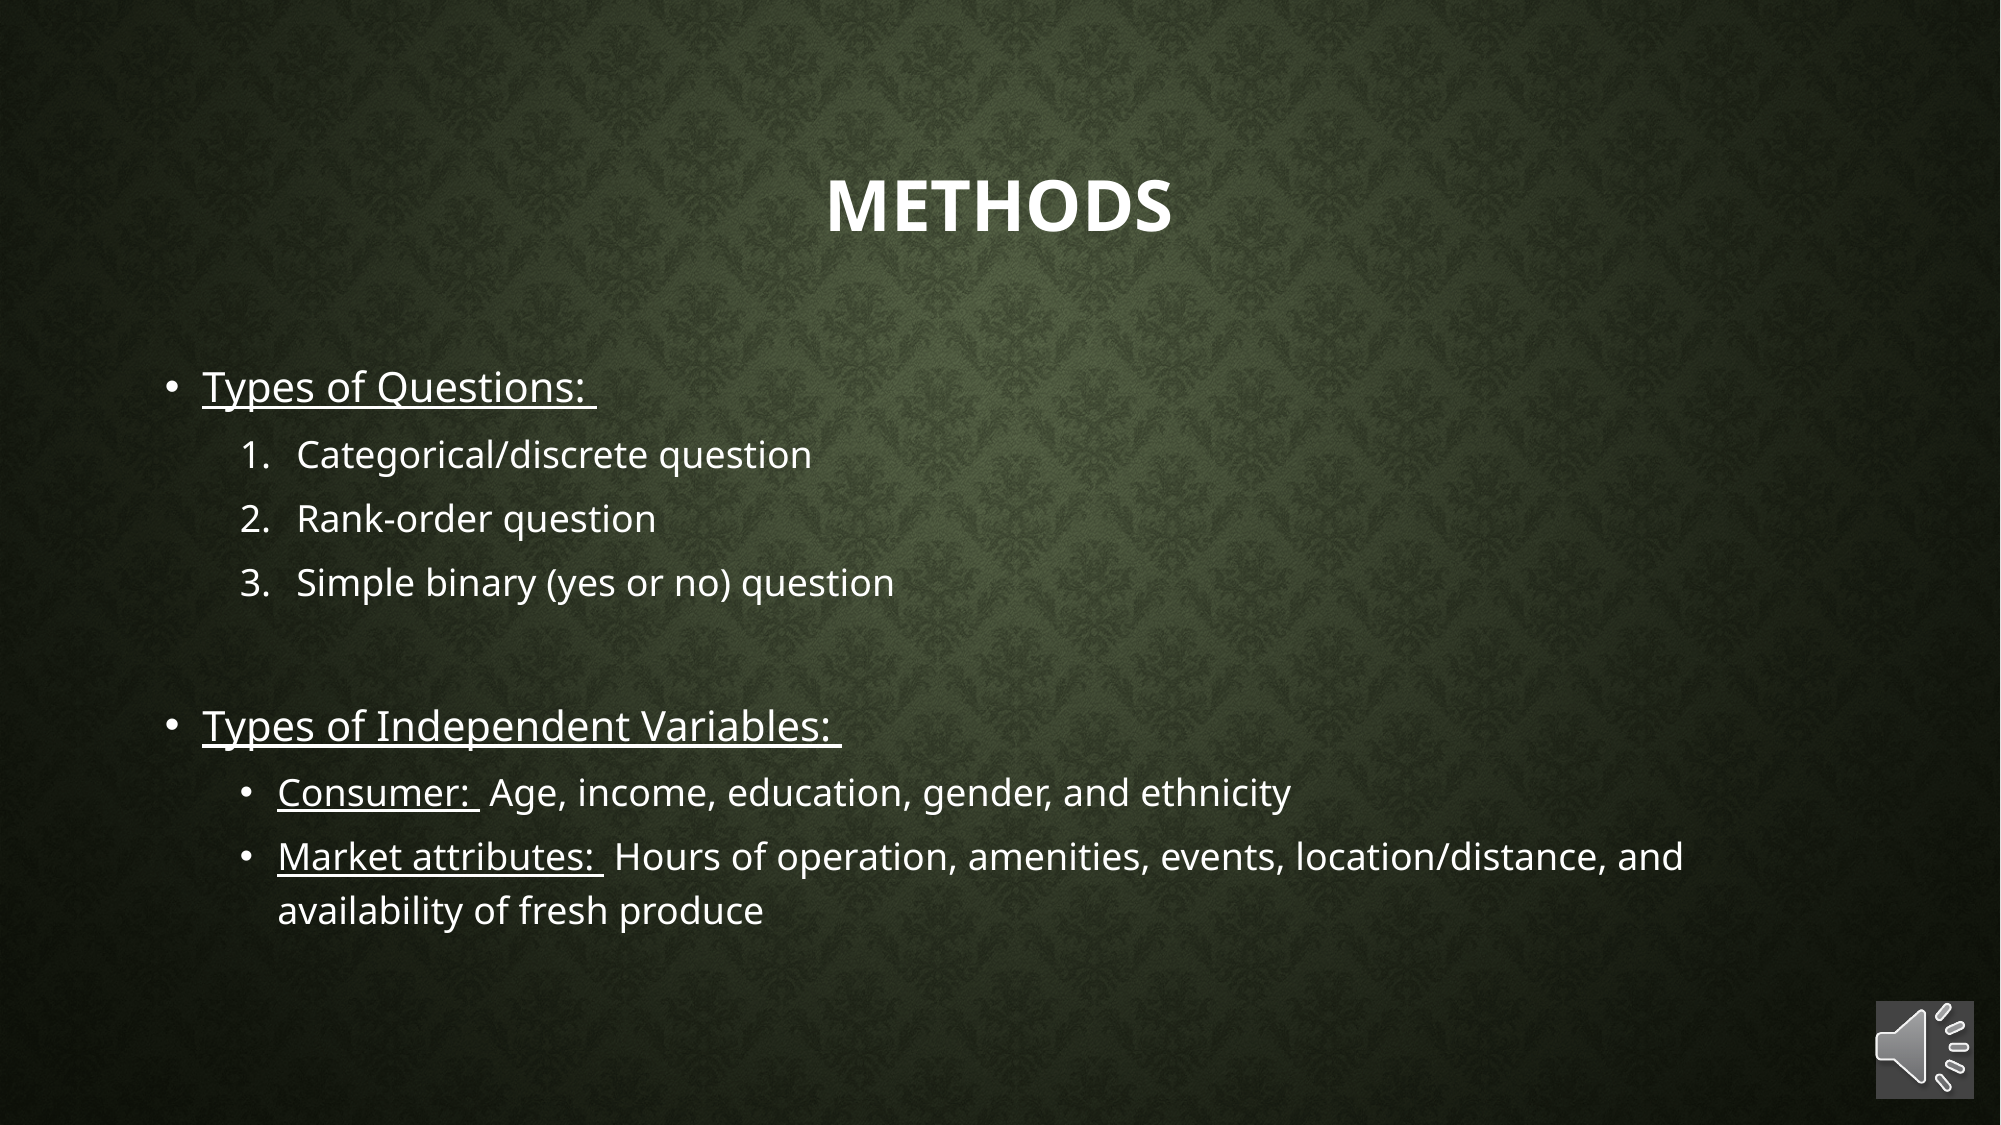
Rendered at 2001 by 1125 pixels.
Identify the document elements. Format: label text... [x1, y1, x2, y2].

list Types of Questions: Categorical/discrete question Rank-order question Simple binary (yes or no) question Types of Independent Variables: Consumer: Age, income, education, gender, and ethnicity Market attributes: Hours of operation, amenities, events, location/distance, and availability of fresh produce [149, 343, 1849, 950]
title Methods [149, 99, 1849, 318]
picture [1874, 999, 1976, 1101]
